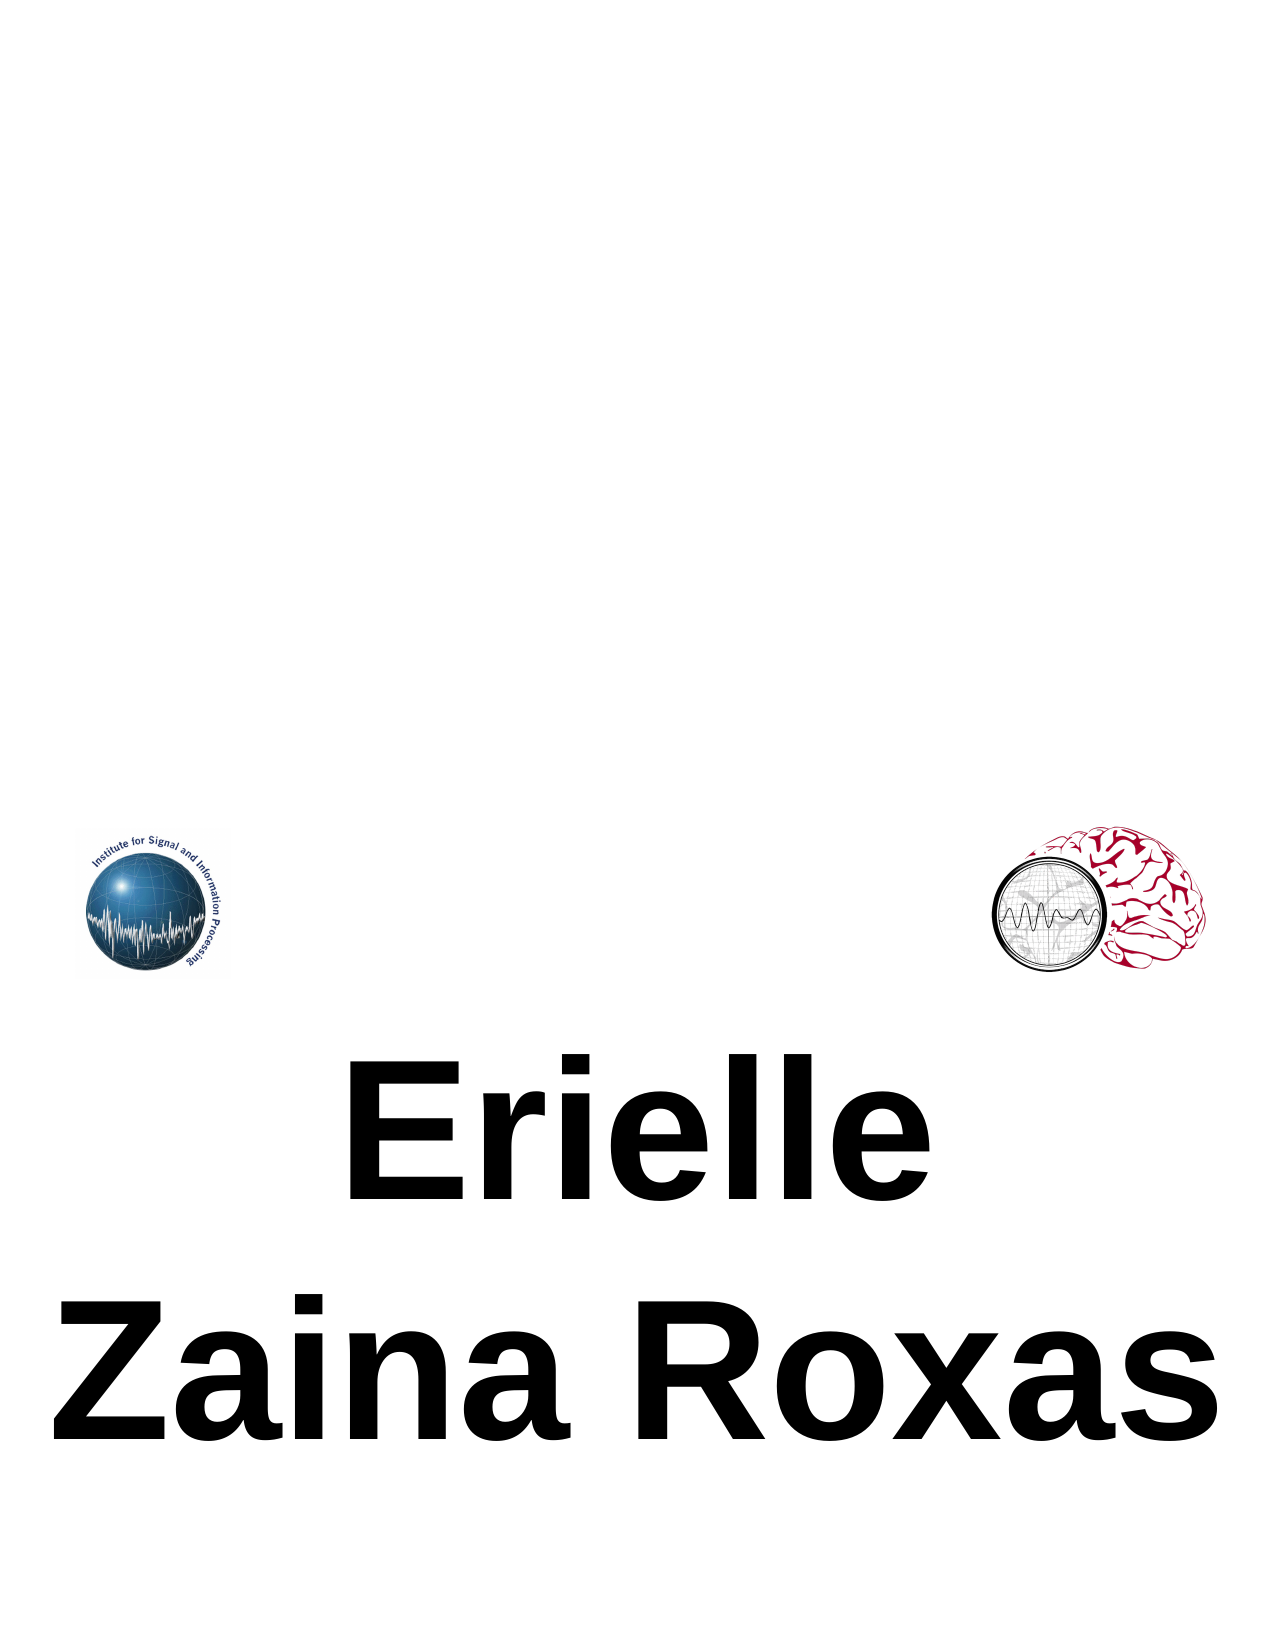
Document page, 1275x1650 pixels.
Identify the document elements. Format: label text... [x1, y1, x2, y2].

picture [74, 828, 231, 980]
text_box Erielle Zaina Roxas [0, 828, 1275, 1650]
picture [989, 824, 1208, 976]
